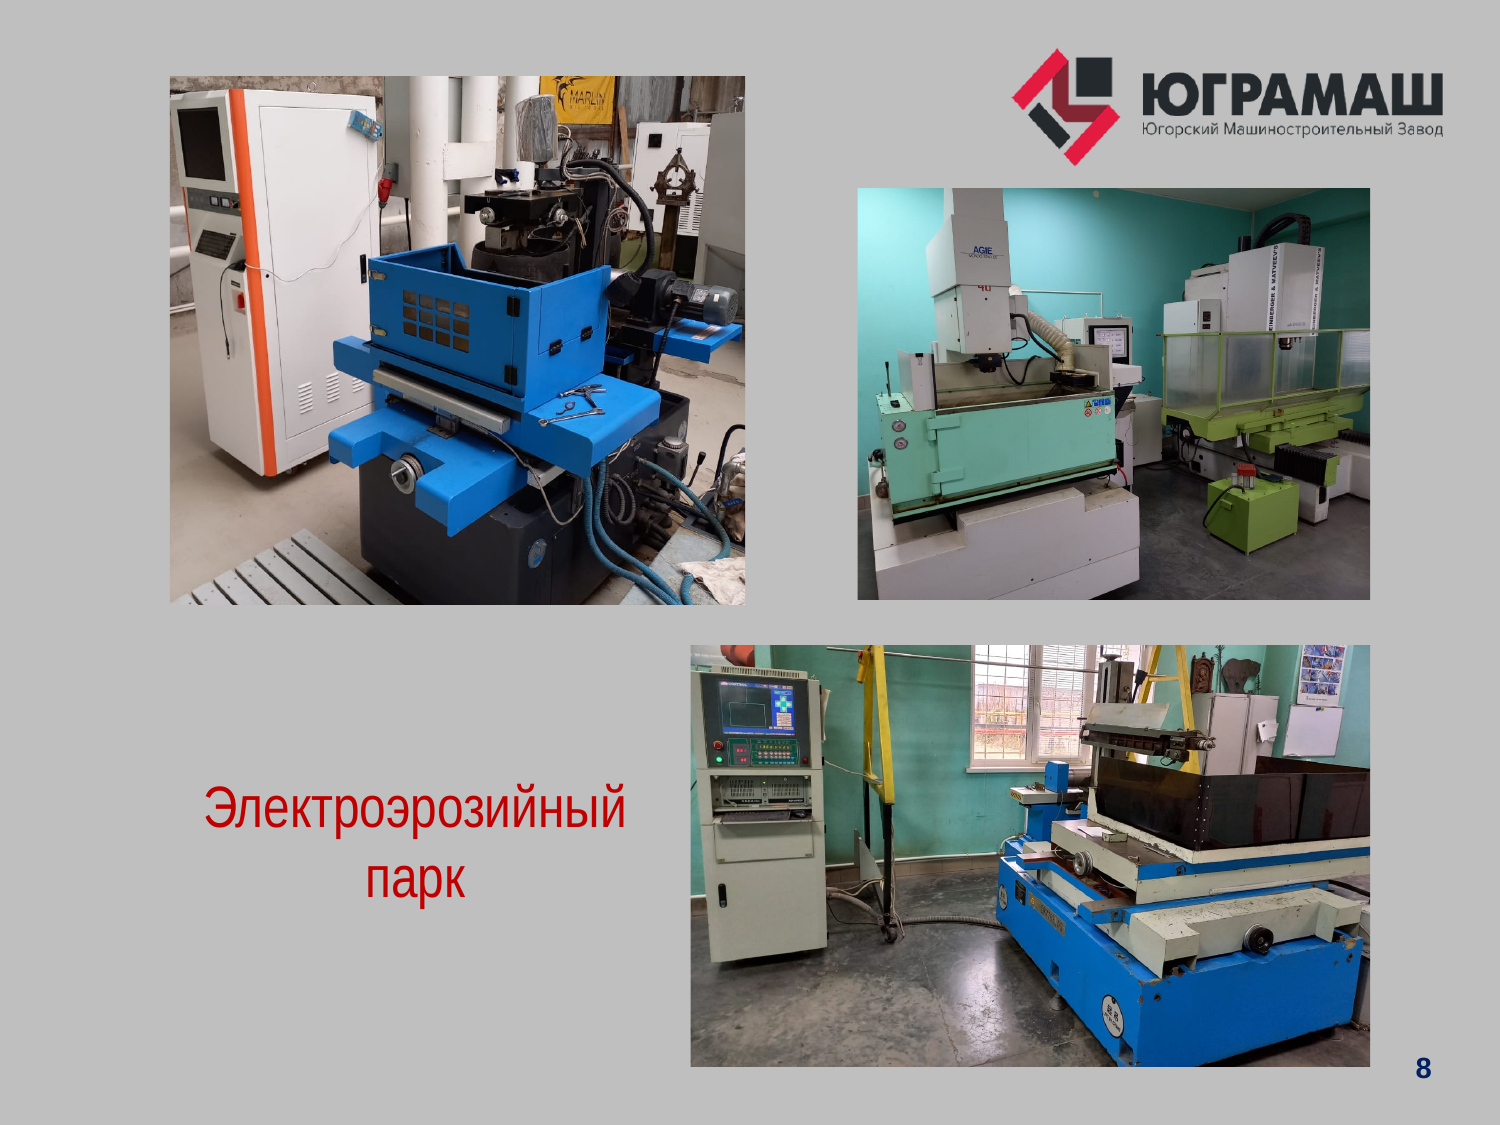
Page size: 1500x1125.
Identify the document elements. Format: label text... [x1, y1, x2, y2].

text_box 8 [1370, 1023, 1447, 1110]
list Электроэрозийный парк [186, 704, 644, 917]
picture [169, 75, 746, 605]
picture [857, 187, 1371, 601]
picture [690, 645, 1371, 1067]
picture [1007, 35, 1454, 178]
